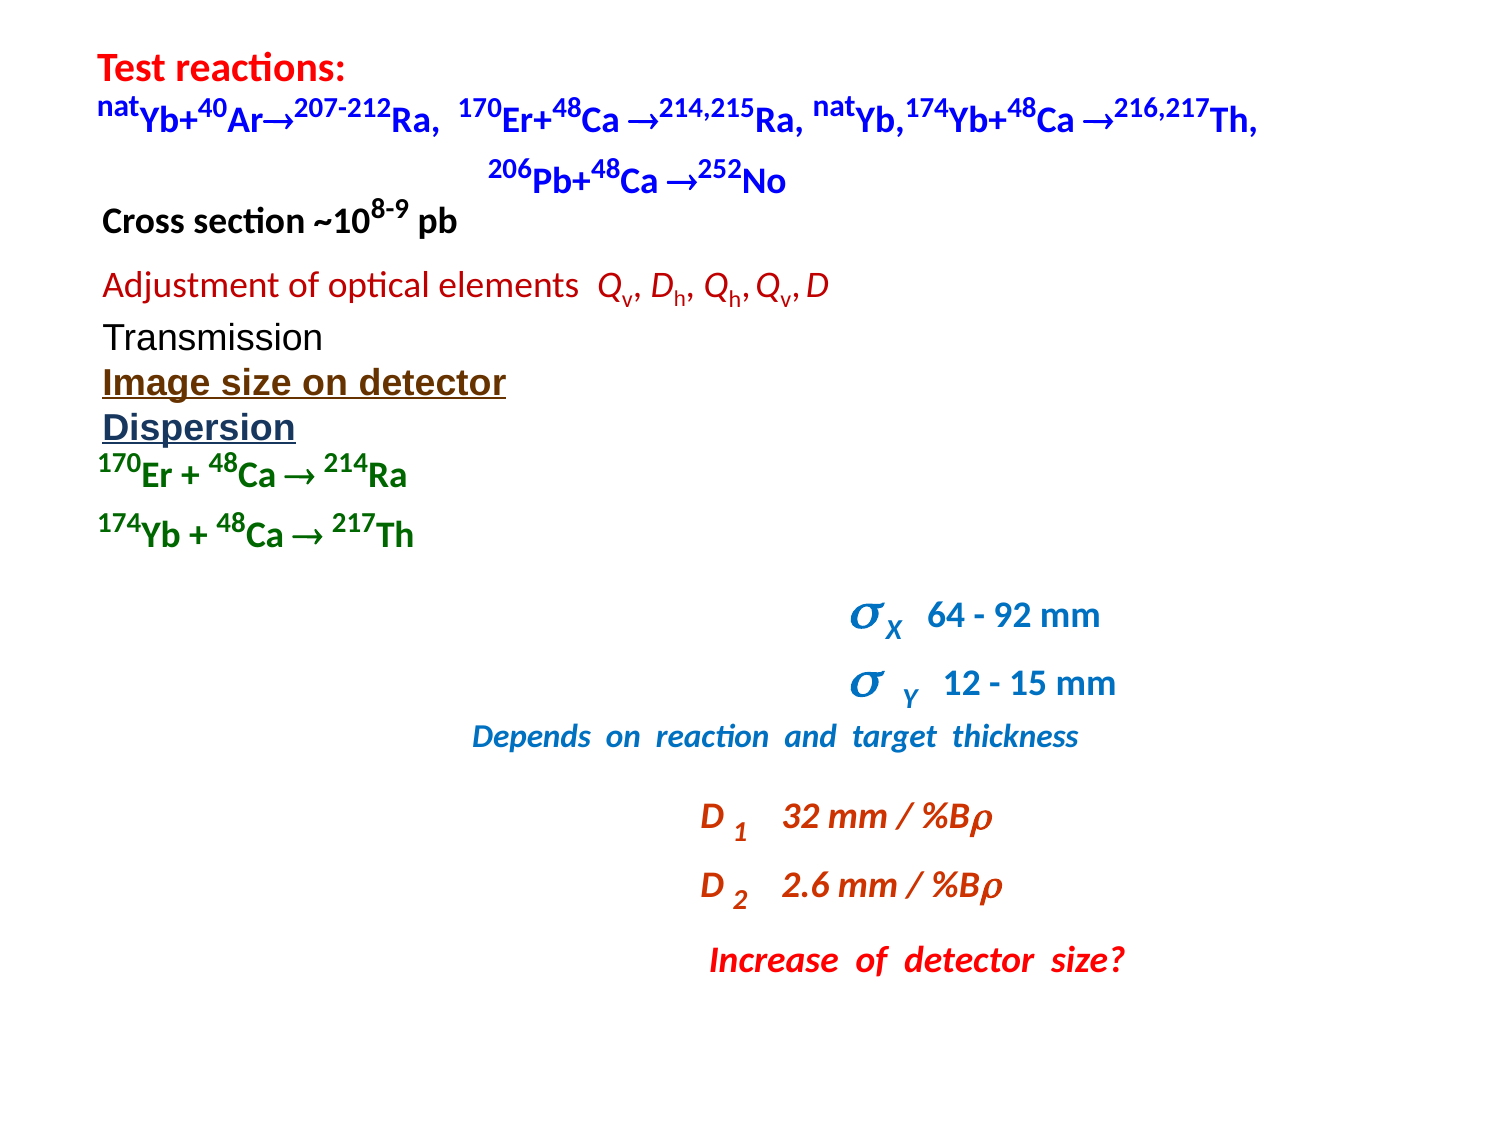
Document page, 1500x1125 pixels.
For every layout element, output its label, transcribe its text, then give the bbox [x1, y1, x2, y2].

text_box natYb+40Ar207-212Ra, 170Er+48Ca 214,215Ra, natYb,174Yb+48Ca 216,217Th, 206Pb+48Ca 252No [81, 93, 1430, 188]
text_box 170Er + 48Ca  214Ra 174Yb + 48Ca  217Th s X 64 - 92 mm s Y 12 - 15 mm Depends on reaction and target thickness D 1 32 mm / %Br D 2 2.6 mm / %Br Increase of detector size? [82, 445, 1289, 973]
text_box Cross section ~108-9 pb Adjustment of optical elements Qv, Dh, Qh, Qv, D Transmission Image size on detector Dispersion [87, 188, 844, 445]
text_box Test reactions: [82, 23, 387, 93]
